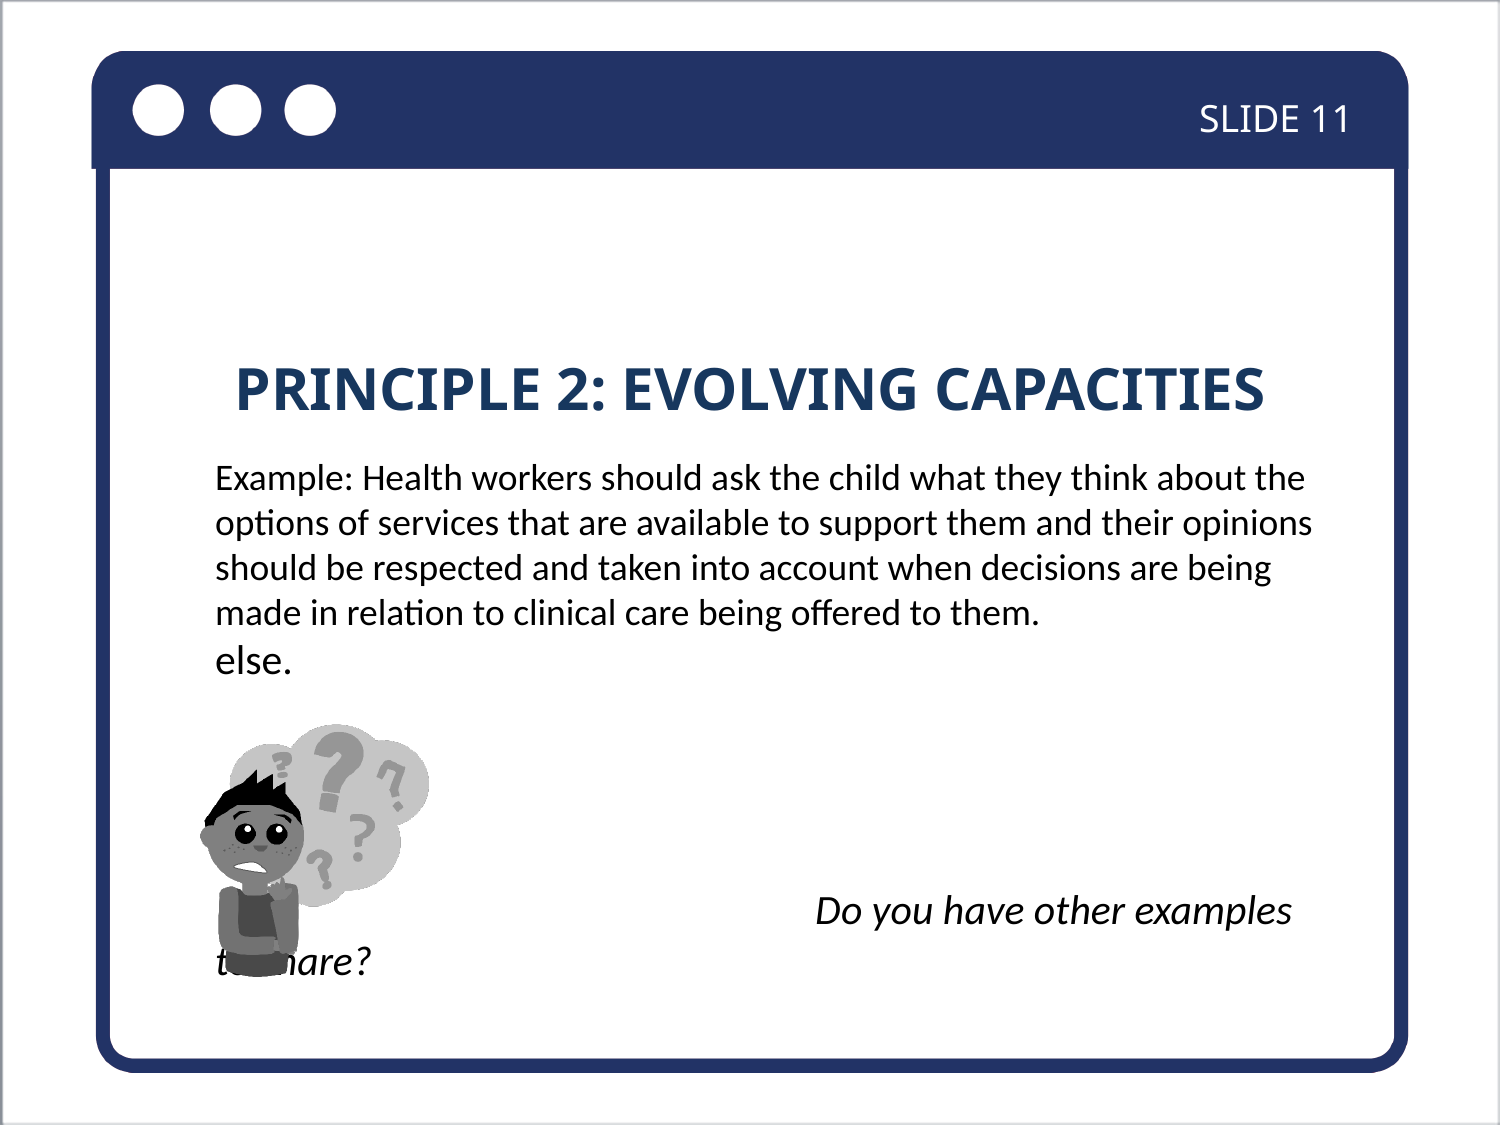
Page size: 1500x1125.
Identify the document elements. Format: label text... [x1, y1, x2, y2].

text_box SLIDE 11 [1184, 87, 1421, 147]
picture [0, 0, 1500, 1125]
text_box PRINCIPLE 2: EVOLVING CAPACITIES [220, 344, 1370, 430]
text_box Example: Health workers should ask the child what they think about the options of services that are available to support them and their opinions should be respected and taken into account when decisions are being made in relation to clinical care being offered to them. else. Do you have other examples to share? [200, 400, 1334, 991]
